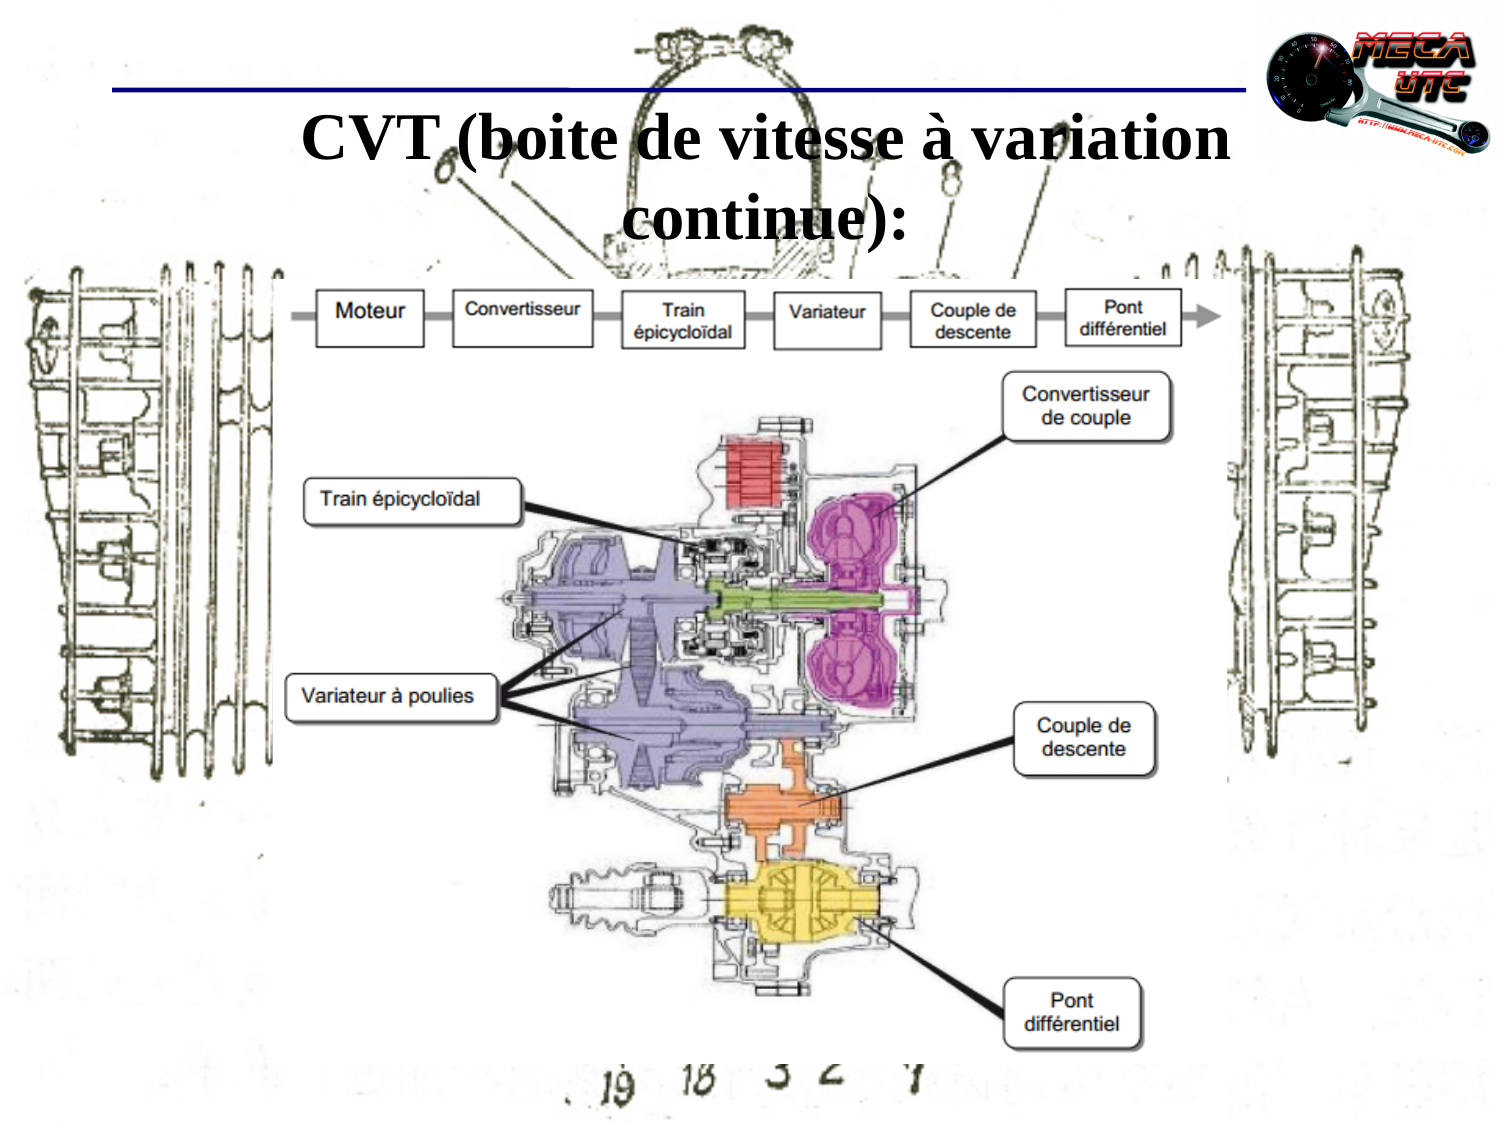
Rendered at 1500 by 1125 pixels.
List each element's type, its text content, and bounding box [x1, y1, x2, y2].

picture [0, 0, 1500, 1125]
text_box CVT (boite de vitesse à variation continue): [222, 102, 1311, 244]
